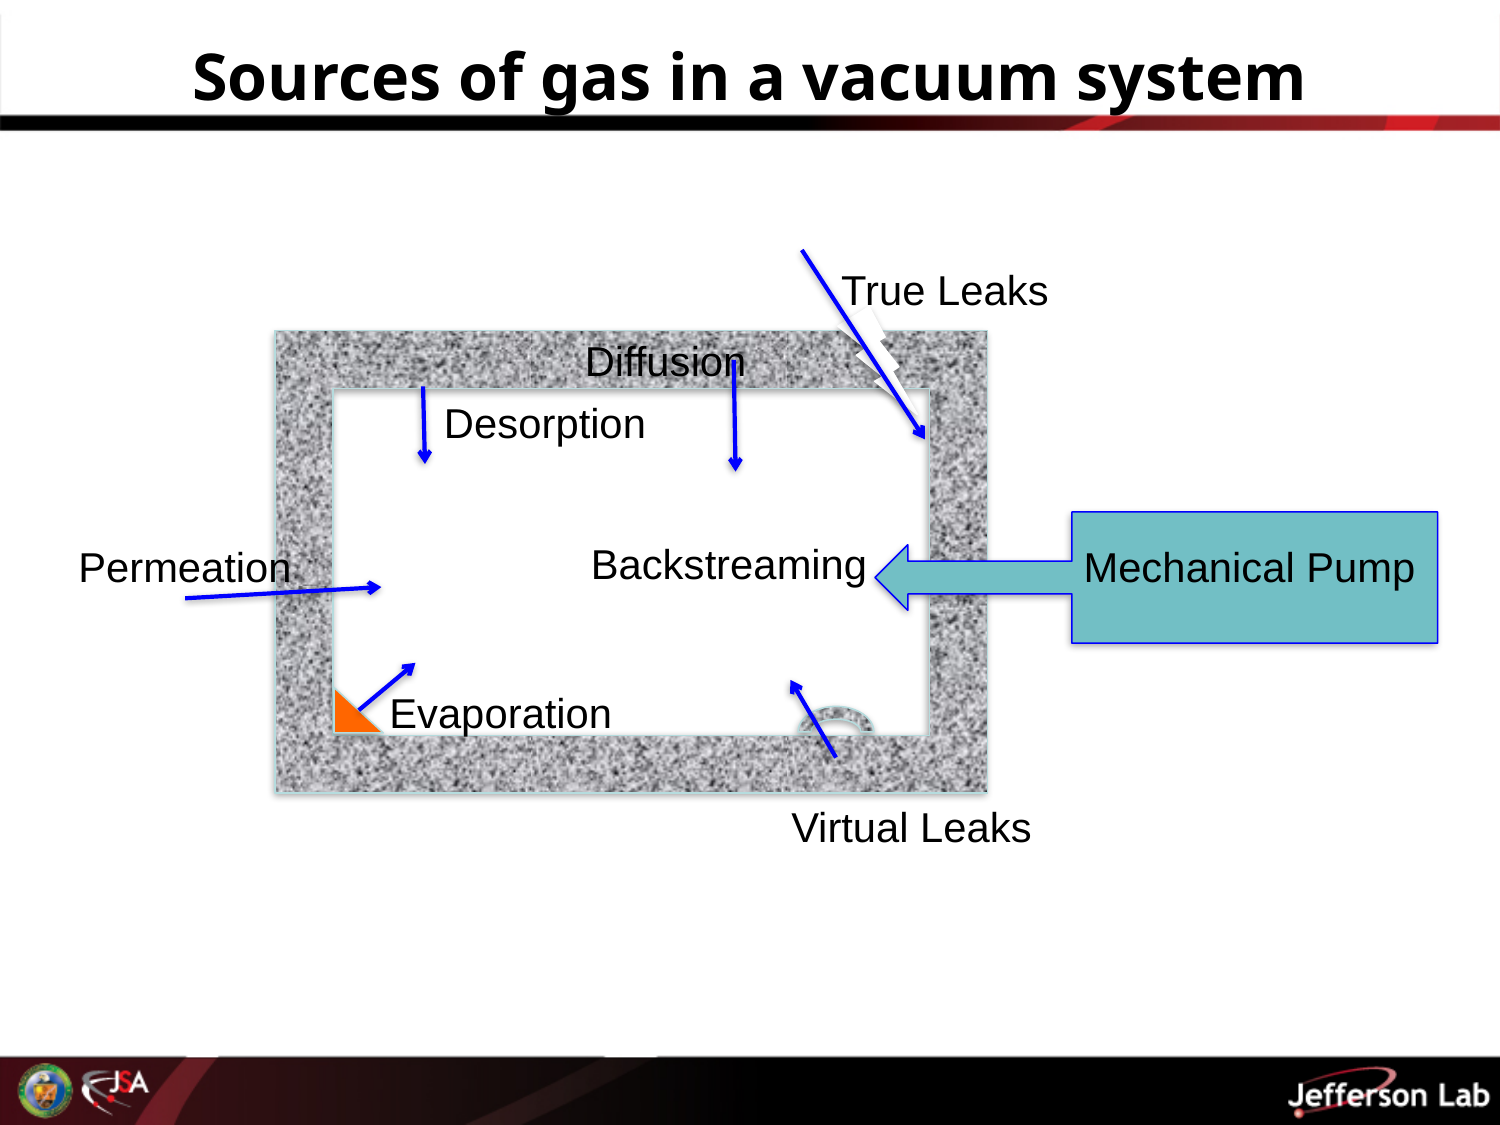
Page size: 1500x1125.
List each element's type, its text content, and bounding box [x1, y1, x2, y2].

title Sources of gas in a vacuum system [112, 0, 1388, 151]
picture [0, 0, 1500, 1125]
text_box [62, 249, 1438, 859]
